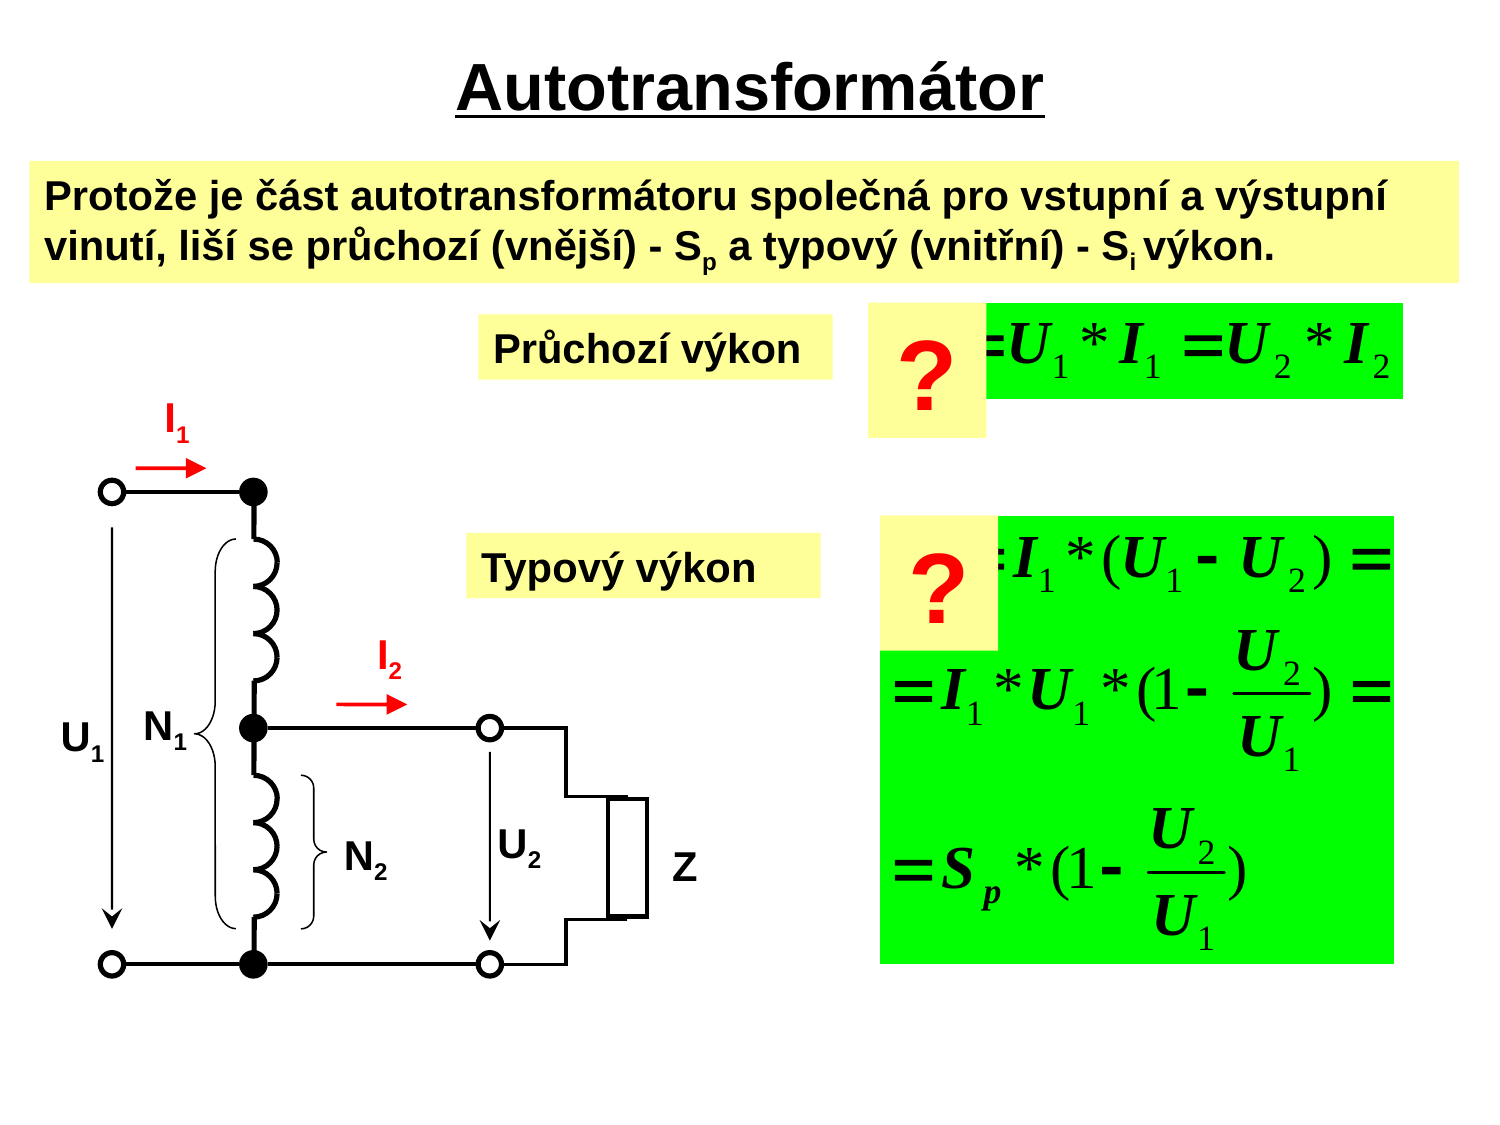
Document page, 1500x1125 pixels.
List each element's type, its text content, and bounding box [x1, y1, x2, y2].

text_box ? [868, 400, 987, 438]
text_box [879, 516, 1395, 964]
text_box Protože je část autotransformátoru společná pro vstupní a výstupní vinutí, liší se průchozí (vnější) - Sp a typový (vnitřní) - Si výkon. [29, 160, 1459, 284]
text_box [41, 385, 727, 976]
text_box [868, 302, 1403, 400]
text_box Průchozí výkon [478, 314, 833, 380]
text_box Autotransformátor [100, 31, 1400, 138]
text_box Typový výkon [727, 532, 821, 599]
